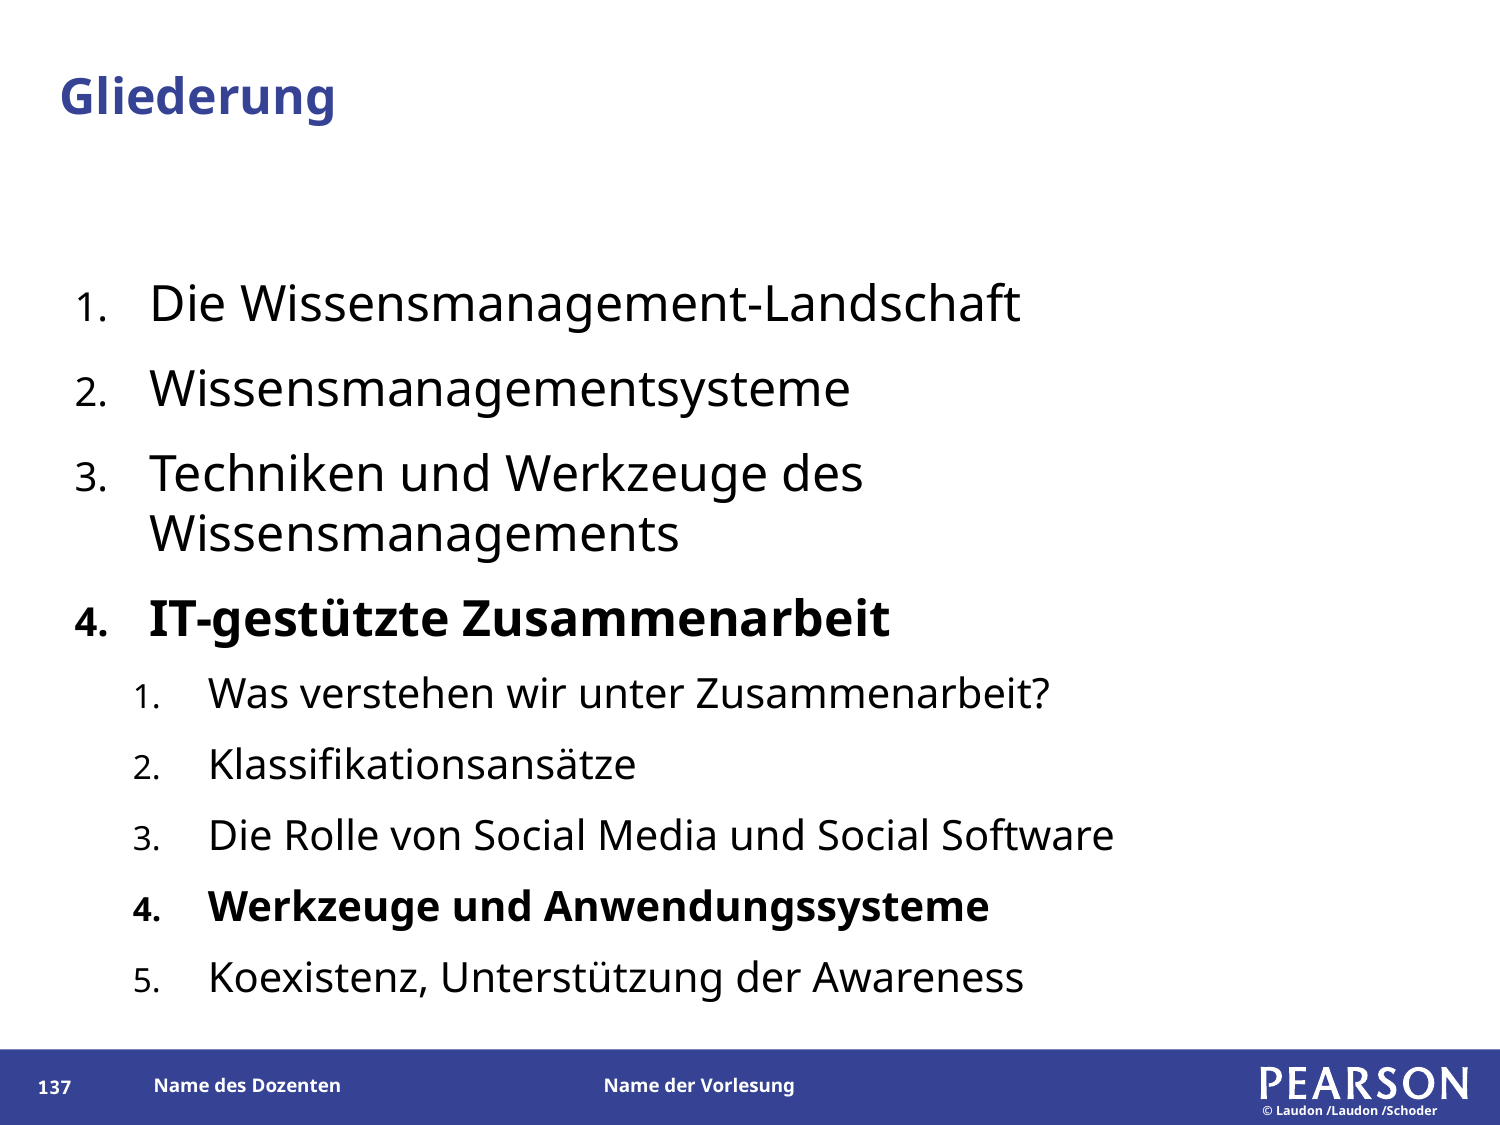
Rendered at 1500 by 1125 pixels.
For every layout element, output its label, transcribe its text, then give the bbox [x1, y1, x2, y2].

slide_number 136 [22, 1067, 136, 1098]
title Gliederung [59, 64, 1410, 213]
list Die Wissensmanagement-Landschaft Wissensmanagementsysteme Techniken und Werkzeuge des Wissensmanagements IT-gestützte Zusammenarbeit Was verstehen wir unter Zusammenarbeit? Klassifikationsansätze Die Rolle von Social Media und Social Software Werkzeuge und Anwendungssysteme Koexistenz, Unterstützung der Awareness [59, 263, 1410, 1017]
